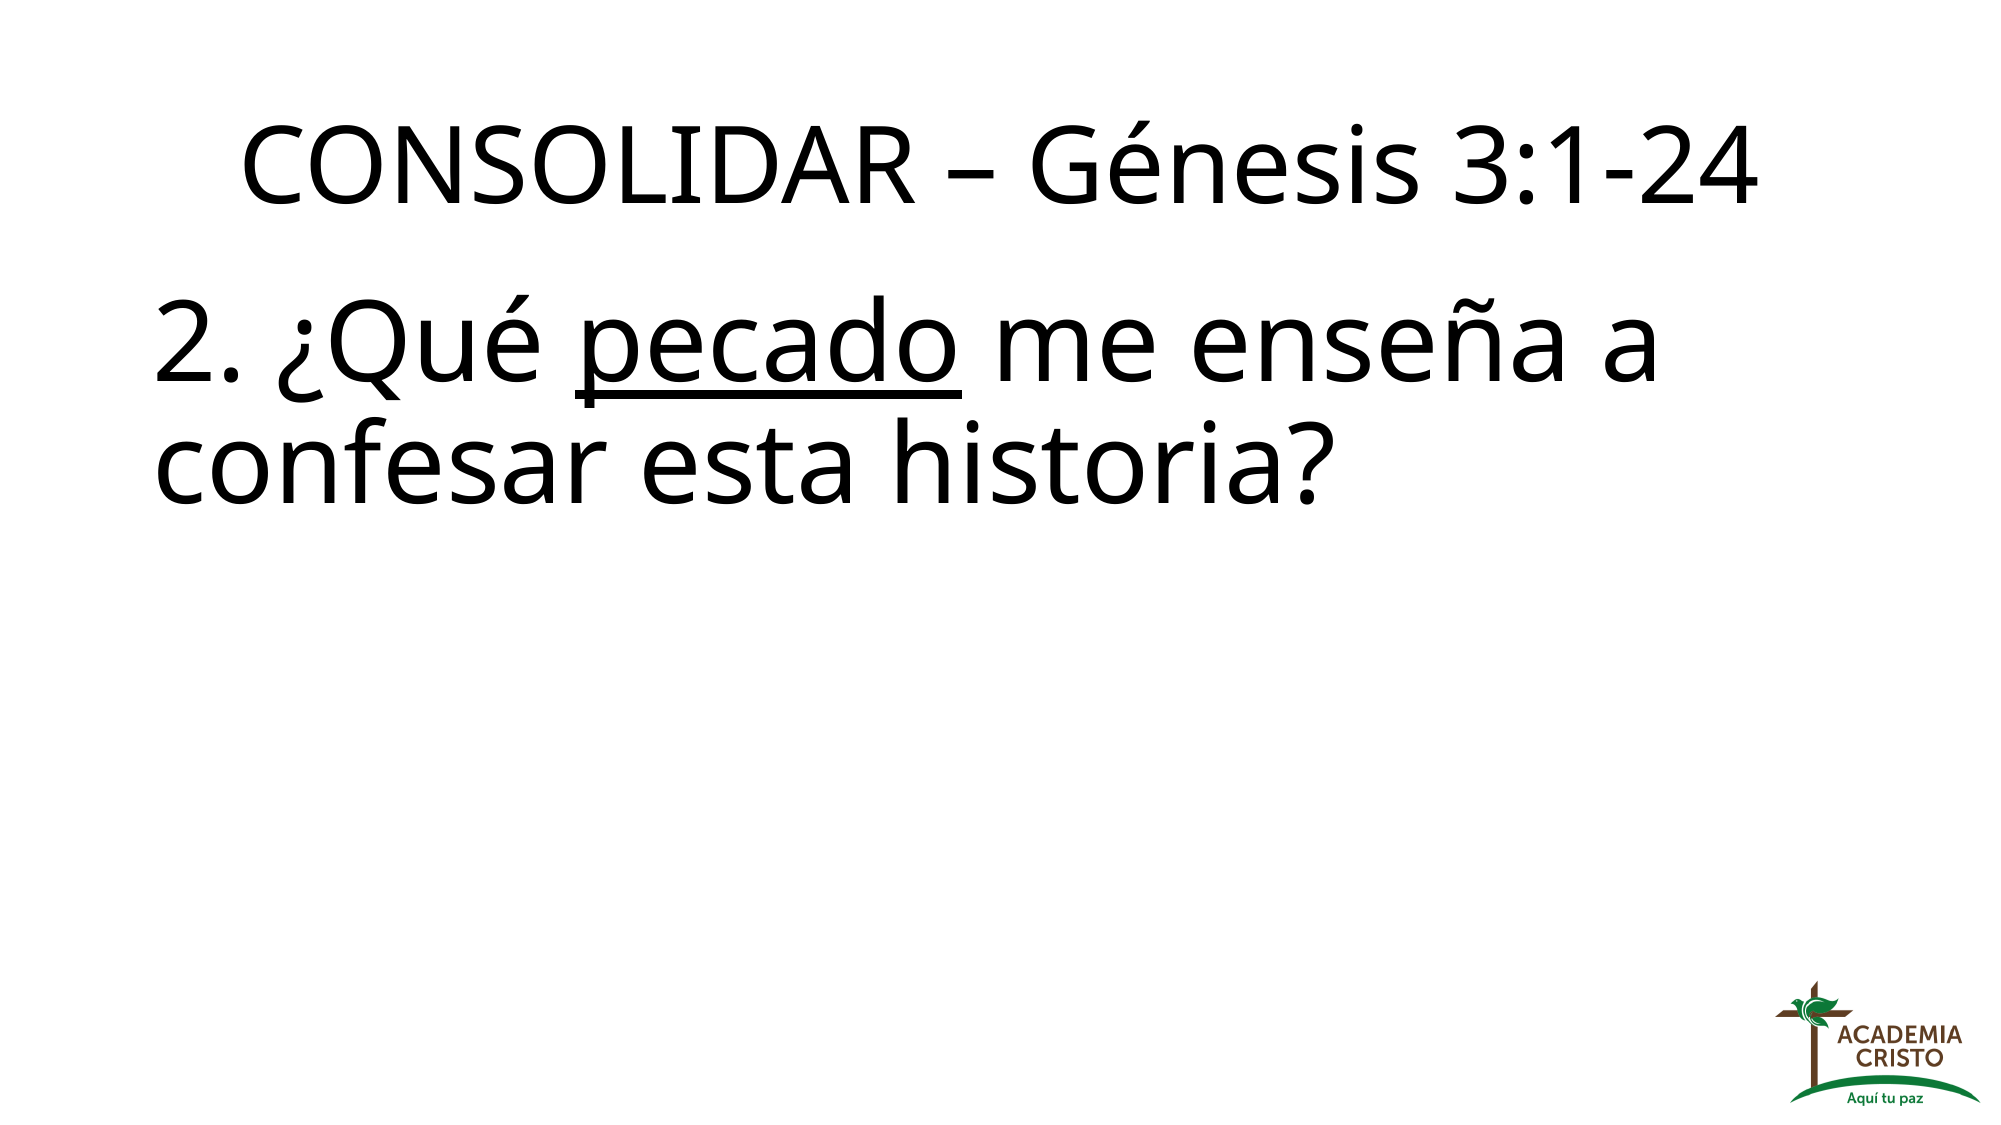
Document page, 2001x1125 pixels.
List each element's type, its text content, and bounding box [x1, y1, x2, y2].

list 2. ¿Qué pecado me enseña a confesar esta historia? [137, 277, 1793, 1014]
picture [1759, 972, 2000, 1125]
title CONSOLIDAR – Génesis 3:1-24 [137, 59, 1863, 278]
